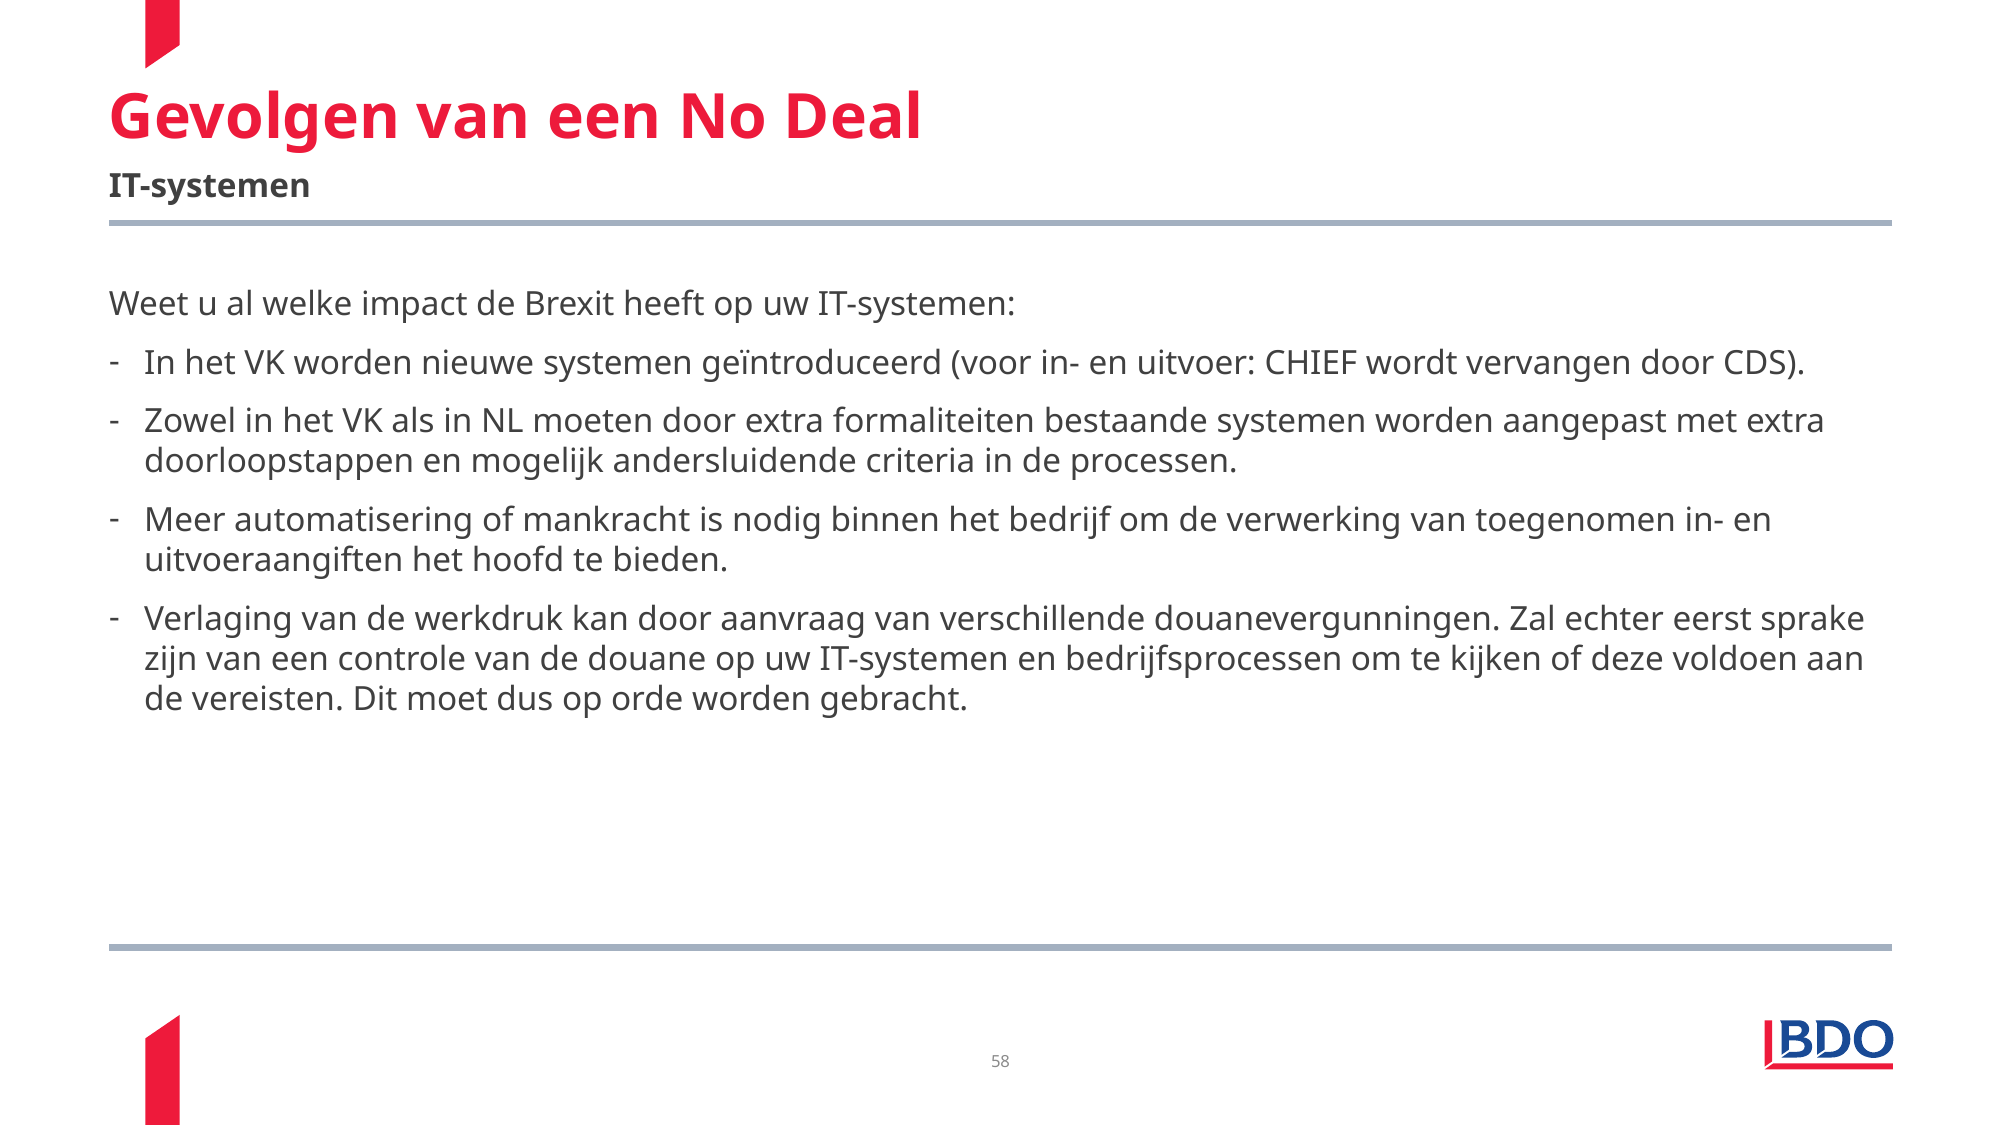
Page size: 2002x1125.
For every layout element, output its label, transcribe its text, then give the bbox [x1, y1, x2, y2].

slide_number 58 [946, 1032, 1055, 1093]
title Gevolgen van een No Deal [108, 76, 1893, 164]
list IT-systemen [108, 164, 1893, 217]
list Weet u al welke impact de Brexit heeft op uw IT-systemen: In het VK worden nieuwe systemen geïntroduceerd (voor in- en uitvoer: CHIEF wordt vervangen door CDS). Zowel in het VK als in NL moeten door extra formaliteiten bestaande systemen worden aangepast met extra doorloopstappen en mogelijk andersluidende criteria in de processen. Meer automatisering of mankracht is nodig binnen het bedrijf om de verwerking van toegenomen in- en uitvoeraangiften het hoofd te bieden. Verlaging van de werkdruk kan door aanvraag van verschillende douanevergunningen. Zal echter eerst sprake zijn van een controle van de douane op uw IT-systemen en bedrijfsprocessen om te kijken of deze voldoen aan de vereisten. Dit moet dus op orde worden gebracht. [108, 282, 1893, 889]
